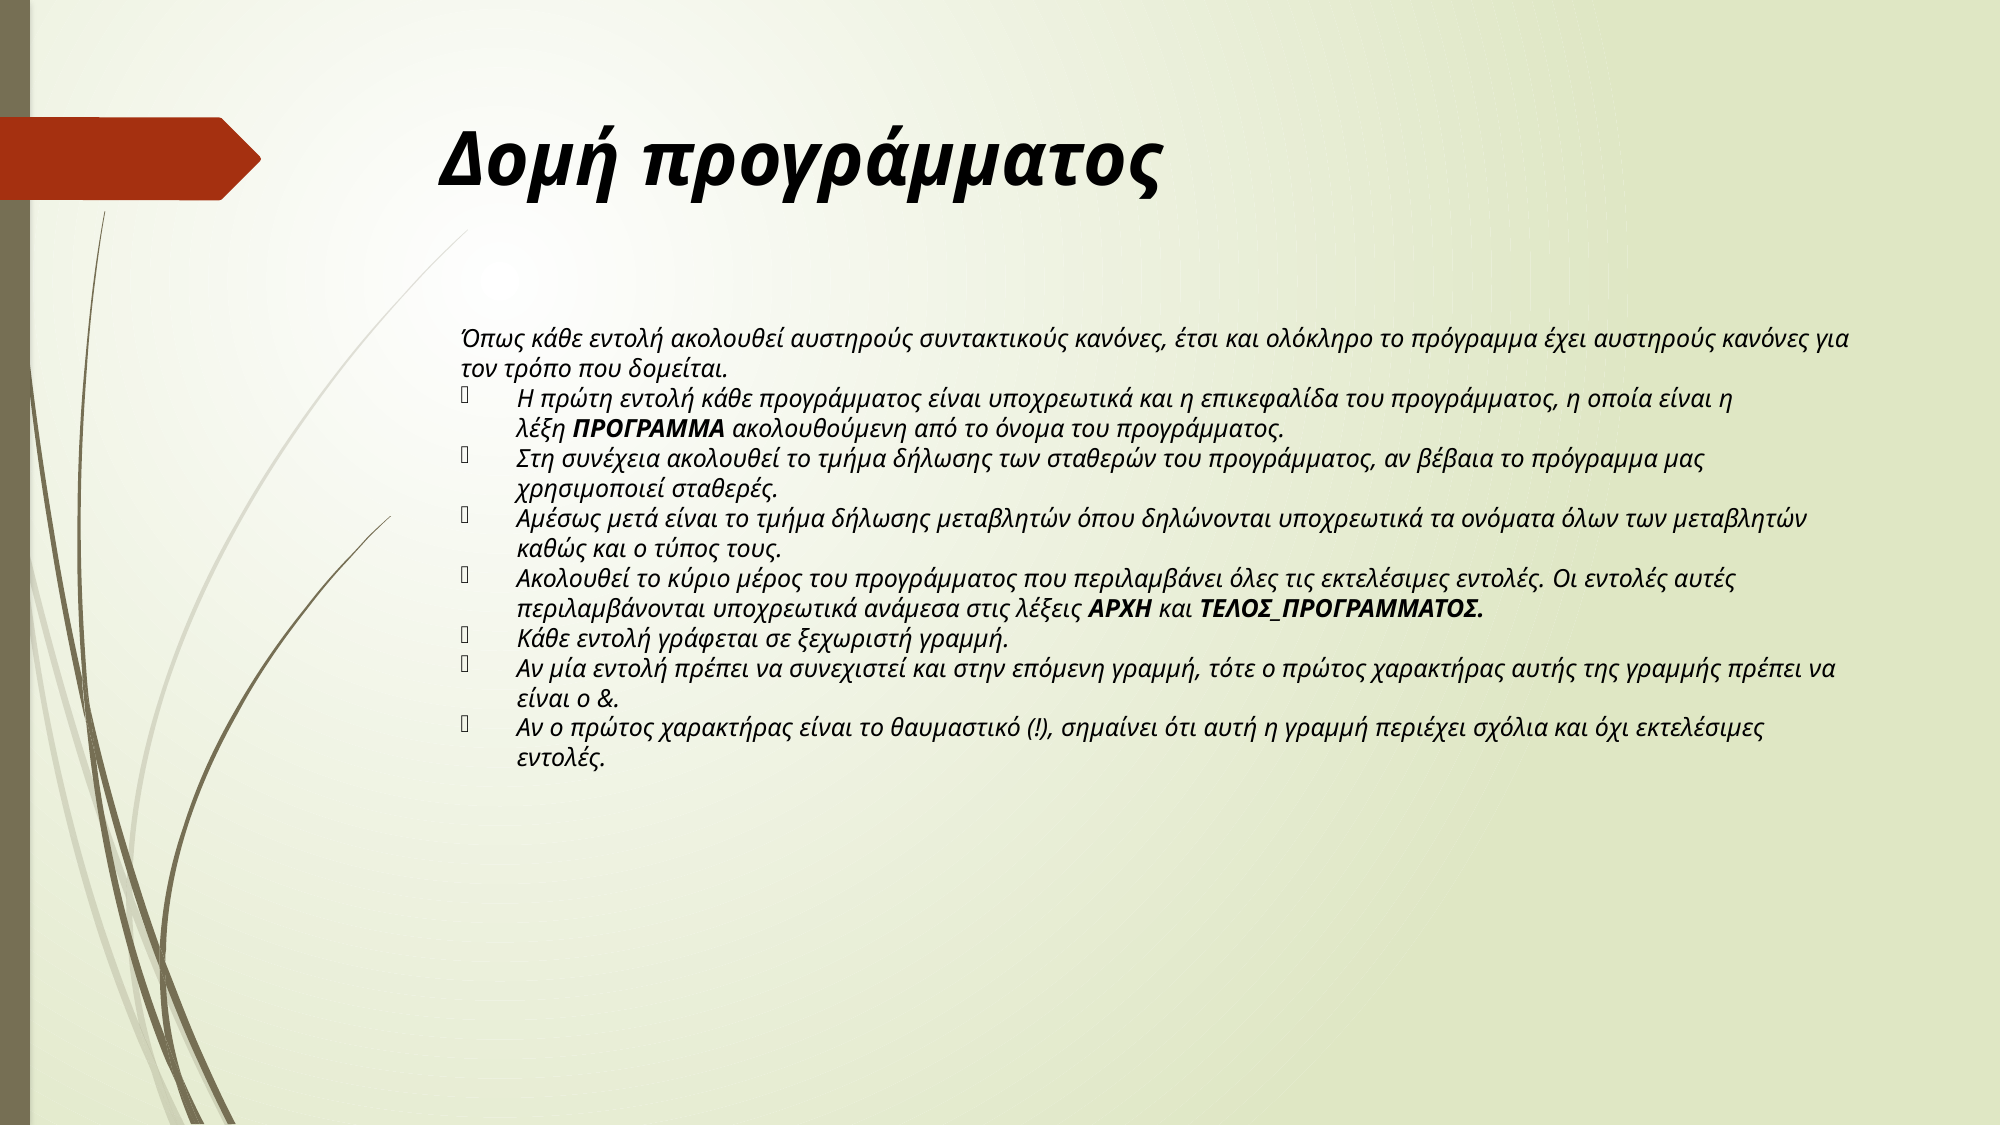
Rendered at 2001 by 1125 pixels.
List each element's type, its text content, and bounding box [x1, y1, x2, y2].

list Όπως κάθε εντολή ακολουθεί αυστηρούς συντακτικούς κανόνες, έτσι και ολόκληρο το πρόγραμμα έχει αυστηρούς κανόνες για τον τρόπο που δομείται. Η πρώτη εντολή κάθε προγράμματος είναι υποχρεωτικά και η επικεφαλίδα του προγράμματος, η οποία είναι η λέξη ΠΡΟΓΡΑΜΜΑ ακολουθούμενη από το όνομα του προγράμματος. Στη συνέχεια ακολουθεί το τμήμα δήλωσης των σταθερών του προγράμματος, αν βέβαια το πρόγραμμα μας χρησιμοποιεί σταθερές. Αμέσως μετά είναι το τμήμα δήλωσης μεταβλητών όπου δηλώνονται υποχρεωτικά τα ονόματα όλων των μεταβλητών καθώς και ο τύπος τους. Ακολουθεί το κύριο μέρος του προγράμματος που περιλαμβάνει όλες τις εκτελέσιμες εντολές. Οι εντολές αυτές περιλαμβάνονται υποχρεωτικά ανάμεσα στις λέξεις ΑΡΧΗ και ΤΕΛΟΣ_ΠΡΟΓΡΑΜΜΑΤΟΣ. Κάθε εντολή γράφεται σε ξεχωριστή γραμμή. Αν μία εντολή πρέπει να συνεχιστεί και στην επόμενη γραμμή, τότε ο πρώτος χαρακτήρας αυτής της γραμμής πρέπει να είναι ο &. Αν ο πρώτος χαρακτήρας είναι το θαυμαστικό (!), σημαίνει ότι αυτή η γραμμή περιέχει σχόλια και όχι εκτελέσιμες εντολές. [445, 220, 1867, 874]
title Δομή προγράμματος [425, 102, 1888, 313]
